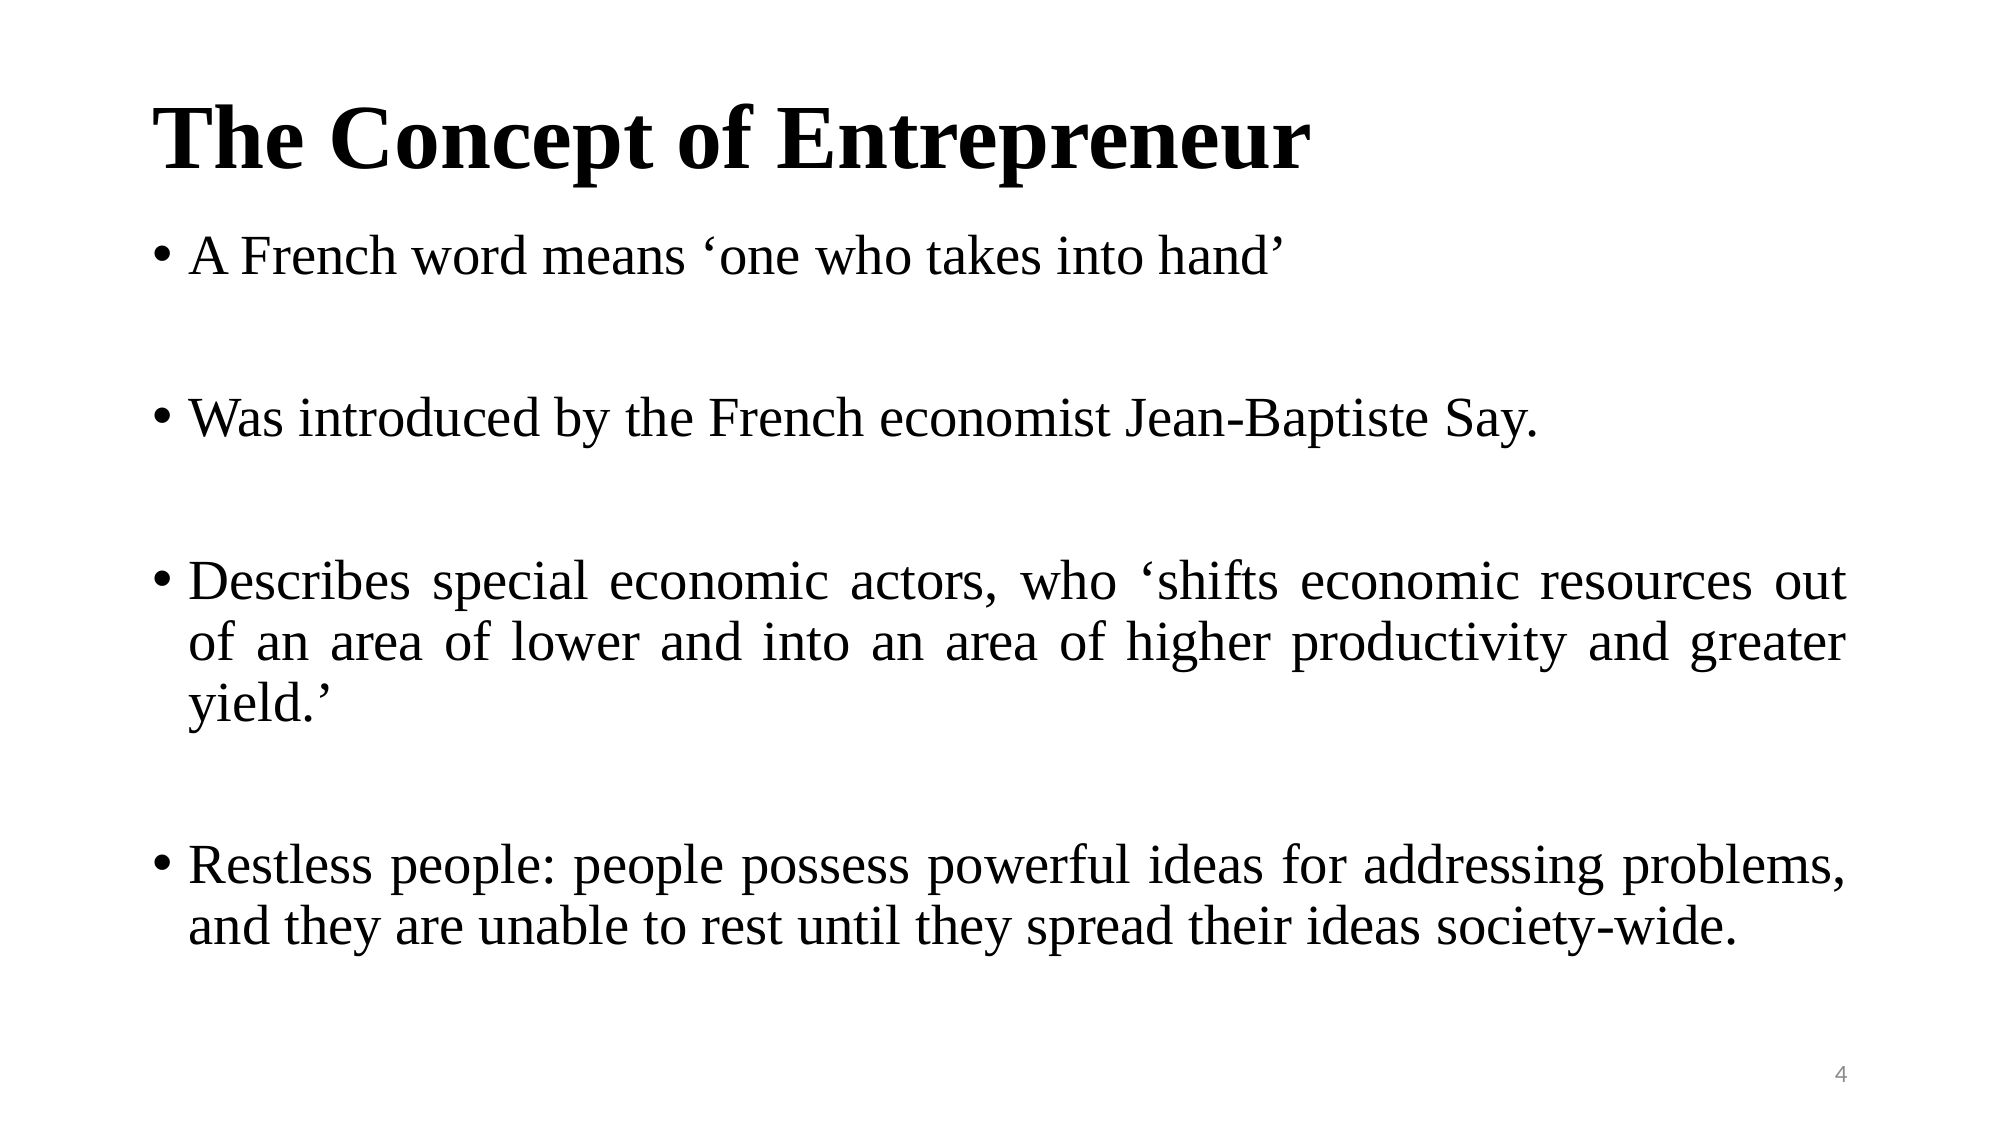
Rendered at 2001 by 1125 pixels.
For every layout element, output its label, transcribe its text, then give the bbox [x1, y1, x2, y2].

slide_number 4 [1412, 1042, 1863, 1103]
title The Concept of Entrepreneur [137, 59, 1863, 218]
list A French word means ‘one who takes into hand’ Was introduced by the French economist Jean-Baptiste Say. Describes special economic actors, who ‘shifts economic resources out of an area of lower and into an area of higher productivity and greater yield.’ Restless people: people possess powerful ideas for addressing problems, and they are unable to rest until they spread their ideas society-wide. [137, 218, 1863, 1014]
